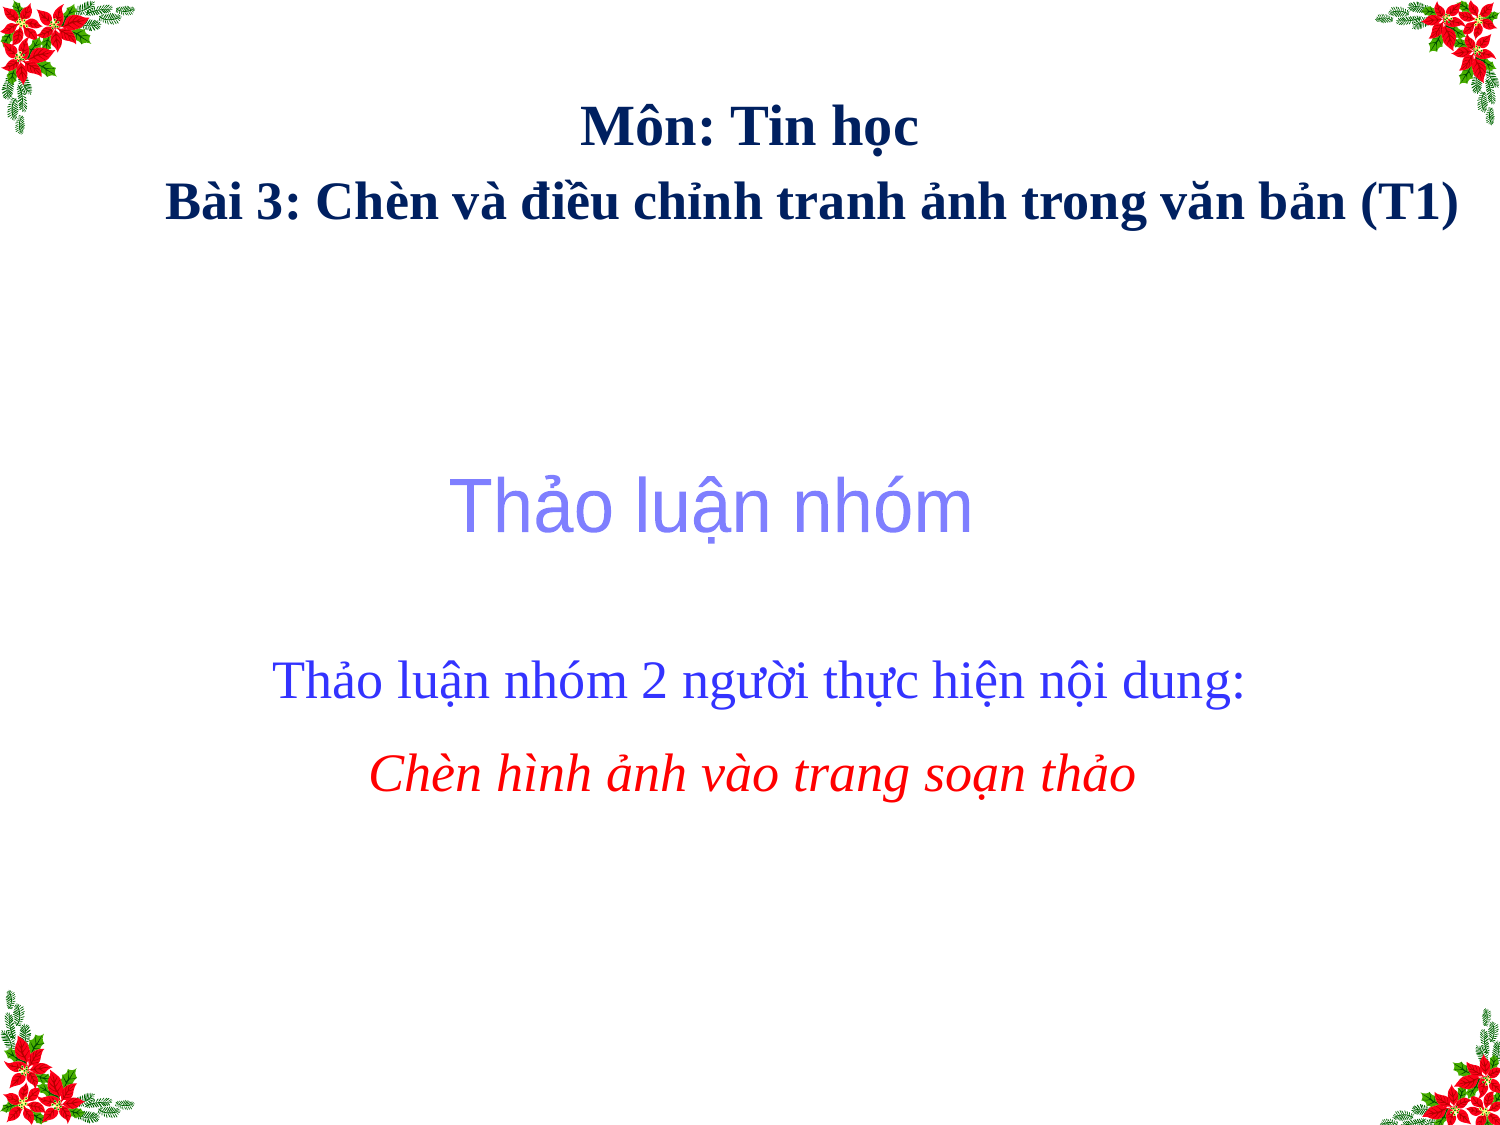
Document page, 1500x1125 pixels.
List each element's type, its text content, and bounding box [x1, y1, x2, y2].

picture [0, 989, 136, 1125]
picture [1379, 1007, 1500, 1125]
text_box Thảo luận nhóm 2 người thực hiện nội dung: Chèn hình ảnh vào trang soạn thảo [67, 637, 1466, 810]
picture [0, 0, 136, 136]
text_box Môn: Tin học [462, 79, 1038, 157]
text_box Bài 3: Chèn và điều chỉnh tranh ảnh trong văn bản (T1) [125, 157, 1500, 238]
picture [1374, 0, 1500, 126]
